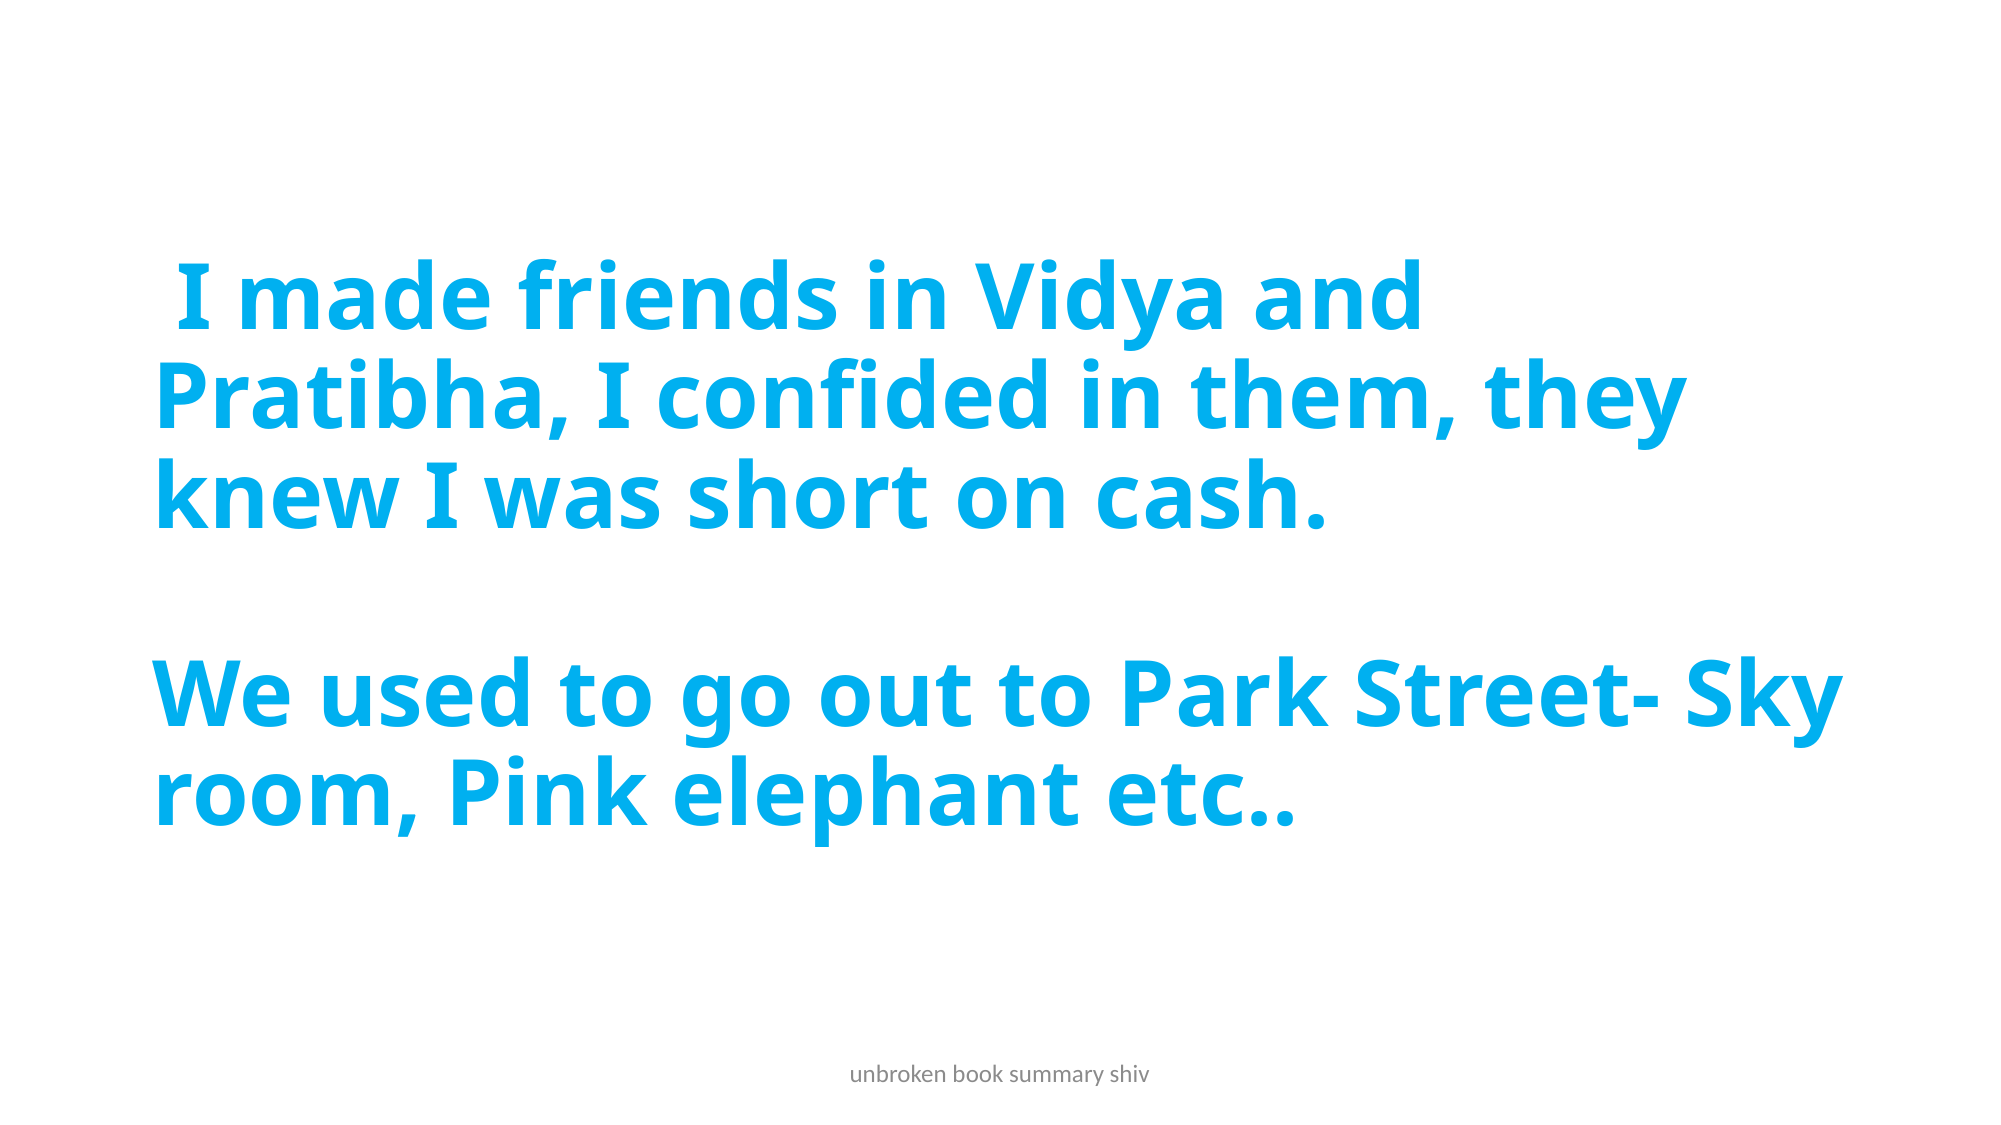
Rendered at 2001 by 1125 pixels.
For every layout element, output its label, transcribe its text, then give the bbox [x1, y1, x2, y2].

title I made friends in Vidya and Pratibha, I confided in them, they knew I was short on cash. We used to go out to Park Street- Sky room, Pink elephant etc.. [137, 59, 1863, 1036]
footer unbroken book summary shiv [662, 1042, 1338, 1103]
